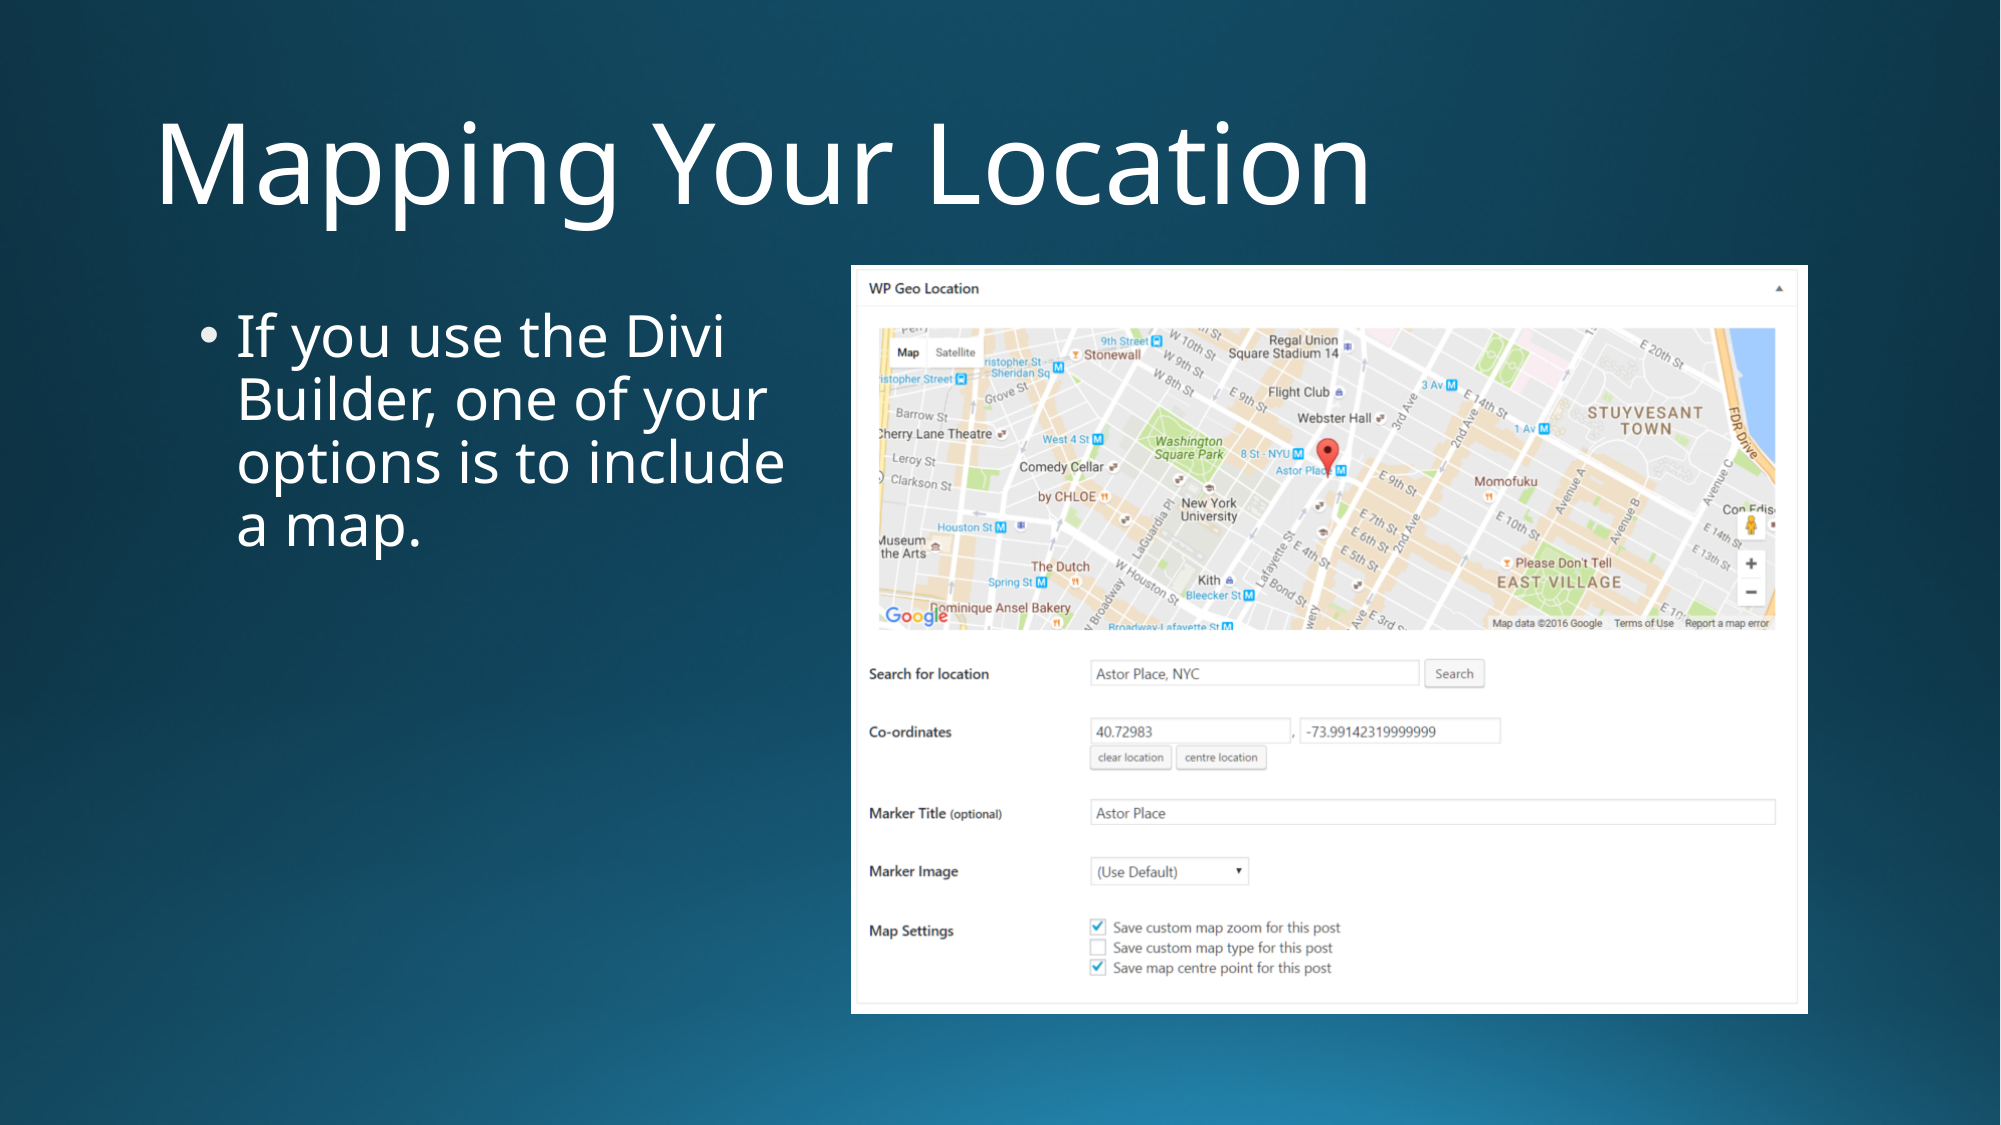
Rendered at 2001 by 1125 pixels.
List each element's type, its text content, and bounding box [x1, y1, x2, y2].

title Mapping Your Location [137, 59, 1863, 278]
picture [0, 0, 2001, 1125]
list If you use the Divi Builder, one of your options is to include a map. [183, 299, 826, 1014]
